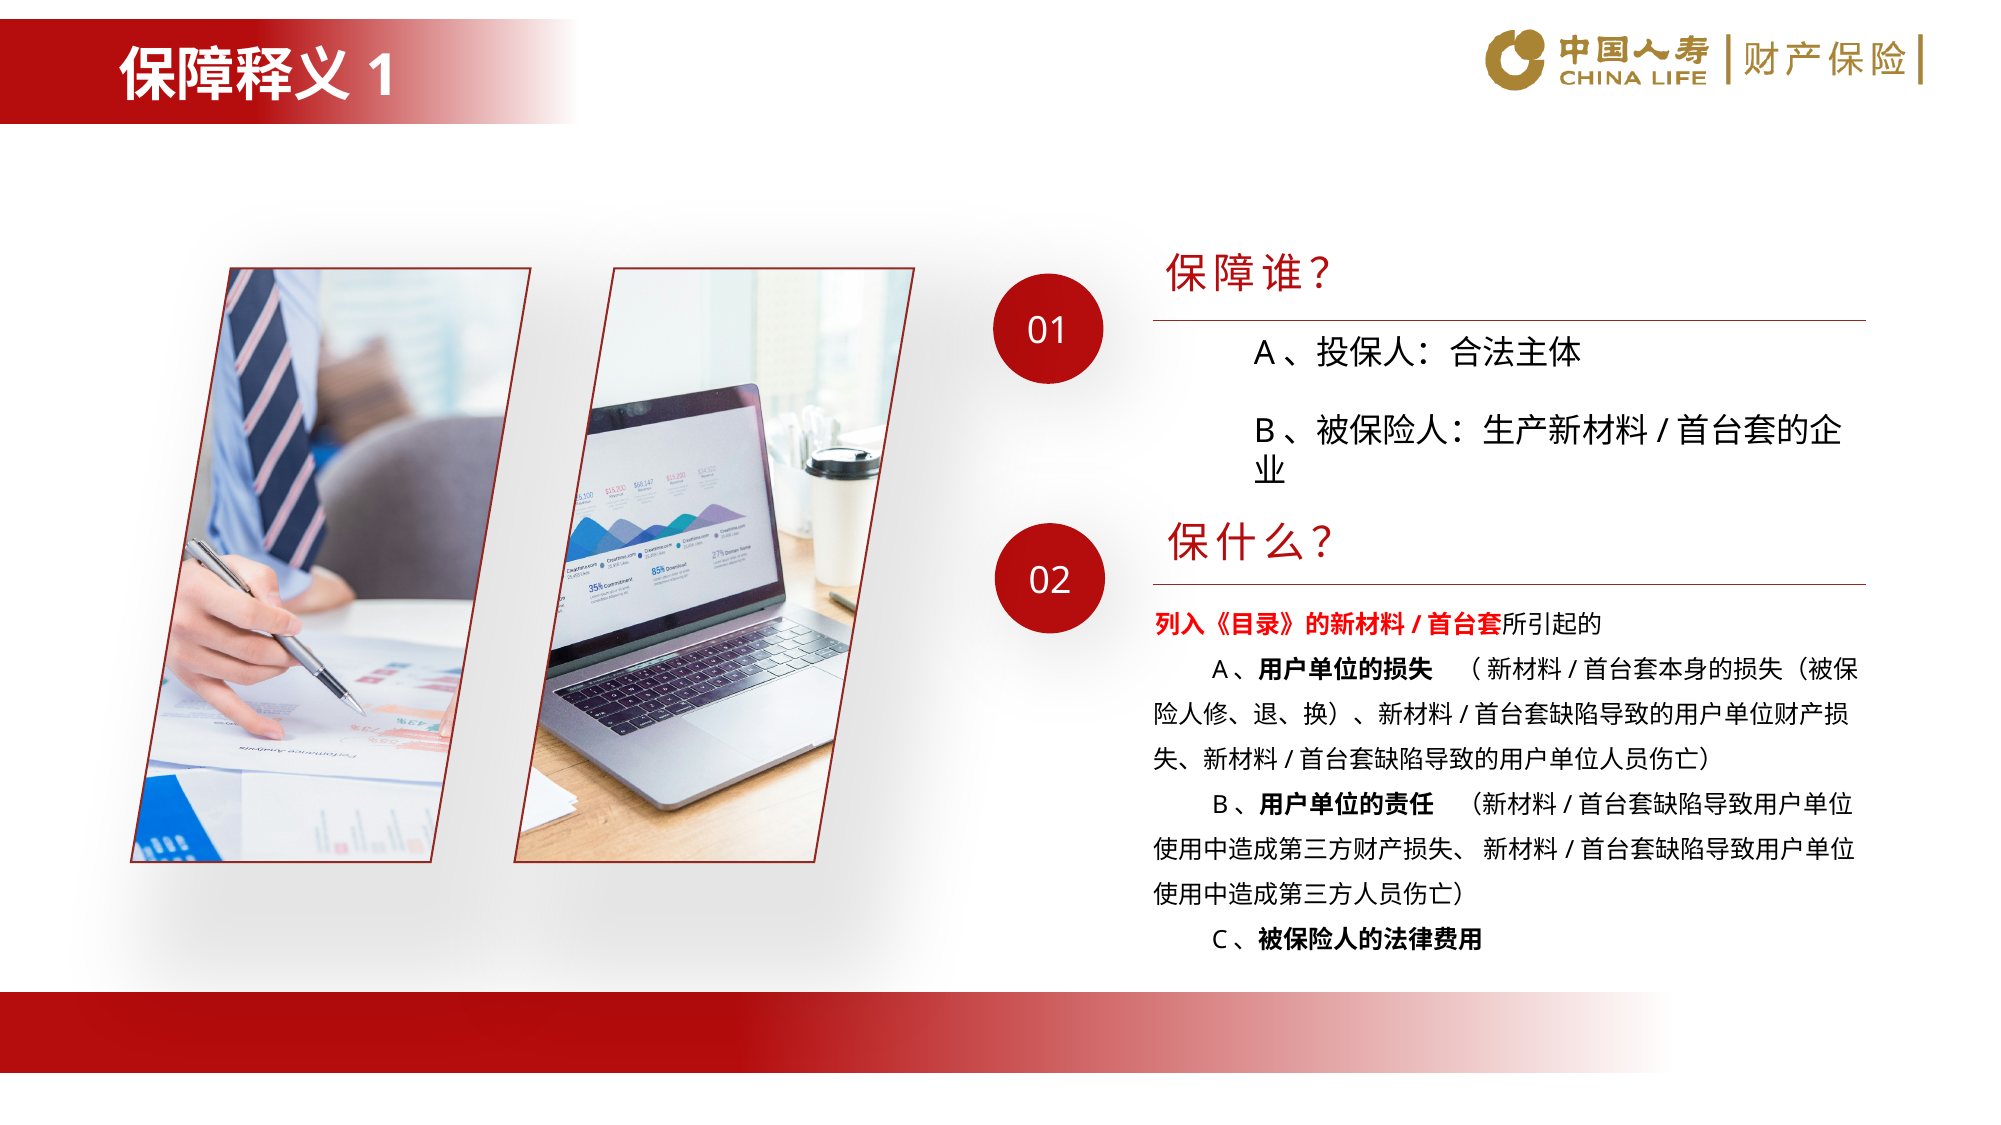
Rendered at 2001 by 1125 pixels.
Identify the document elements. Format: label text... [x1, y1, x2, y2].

text_box 01 [1006, 272, 1105, 385]
text_box [129, 267, 532, 864]
picture [1475, 28, 1932, 91]
text_box 保什么？ [1152, 508, 1386, 533]
text_box 02 [993, 522, 1107, 635]
text_box 列入《目录》的新材料/首台套所引起的 A、用户单位的损失 （ 新材料/首台套本身的损失（被保险人修、退、换）、新材料/首台套缺陷导致的用户单位财产损失、新材料/首台套缺陷导致的用户单位人员伤亡） B、用户单位的责任 （新材料/首台套缺陷导致用户单位使用中造成第三方财产损失、 新材料/首台套缺陷导致用户单位使用中造成第三方人员伤亡） C、被保险人的法律费用 [1138, 533, 1879, 961]
text_box 保障谁？ [1151, 239, 1384, 304]
text_box 保障释义1 [103, 29, 762, 115]
text_box A、投保人：合法主体 B、被保险人：生产新材料/首台套的企业 [1148, 323, 1879, 497]
text_box [513, 267, 916, 864]
